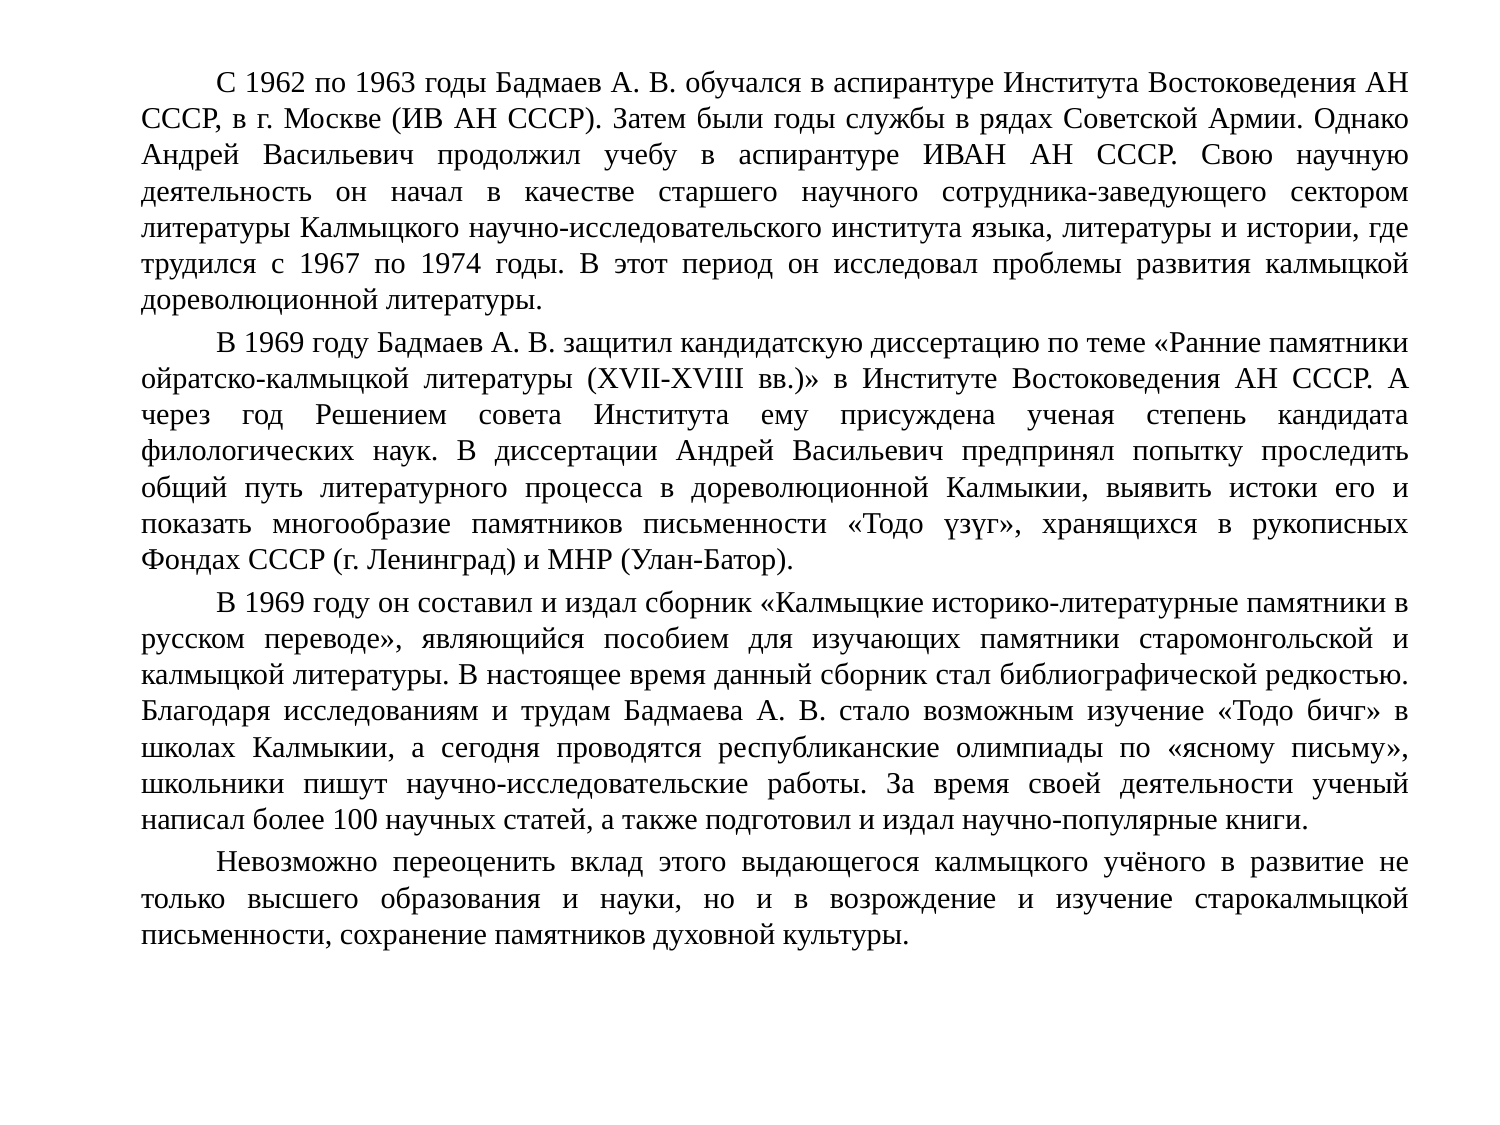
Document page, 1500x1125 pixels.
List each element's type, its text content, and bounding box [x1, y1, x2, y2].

list С 1962 по 1963 годы Бадмаев А. В. обучался в аспирантуре Института Востоковедения АН СССР, в г. Москве (ИВ АН СССР). Затем были годы службы в рядах Советской Армии. Однако Андрей Васильевич продолжил учебу в аспирантуре ИВАН АН СССР. Свою научную деятельность он начал в качестве старшего научного сотрудника-заведующего сектором литературы Калмыцкого научно-исследовательского института языка, литературы и истории, где трудился с 1967 по 1974 годы. В этот период он исследовал проблемы развития калмыцкой дореволюционной литературы. В 1969 году Бадмаев А. В. защитил кандидатскую диссертацию по теме «Ранние памятники ойратско-калмыцкой литературы (ХVII-ХVIII вв.)» в Институте Востоковедения АН СССР. А через год Решением совета Института ему присуждена ученая степень кандидата филологических наук. В диссертации Андрей Васильевич предпринял попытку проследить общий путь литературного процесса в дореволюционной Калмыкии, выявить истоки его и показать многообразие памятников письменности «Тодо үзүг», хранящихся в рукописных Фондах СССР (г. Ленинград) и МНР (Улан-Батор). В 1969 году он составил и издал сборник «Калмыцкие историко-литературные памятники в русском переводе», являющийся пособием для изучающих памятники старомонгольской и калмыцкой литературы. В настоящее время данный сборник стал библиографической редкостью. Благодаря исследованиям и трудам Бадмаева А. В. стало возможным изучение «Тодо бичг» в школах Калмыкии, а сегодня проводятся республиканские олимпиады по «ясному письму», школьники пишут научно-исследовательские работы. За время своей деятельности ученый написал более 100 научных статей, а также подготовил и издал научно-популярные книги. Невозможно переоценить вклад этого выдающегося калмыцкого учёного в развитие не только высшего образования и науки, но и в возрождение и изучение старокалмыцкой письменности, сохранение памятников духовной культуры. [75, 54, 1425, 1005]
